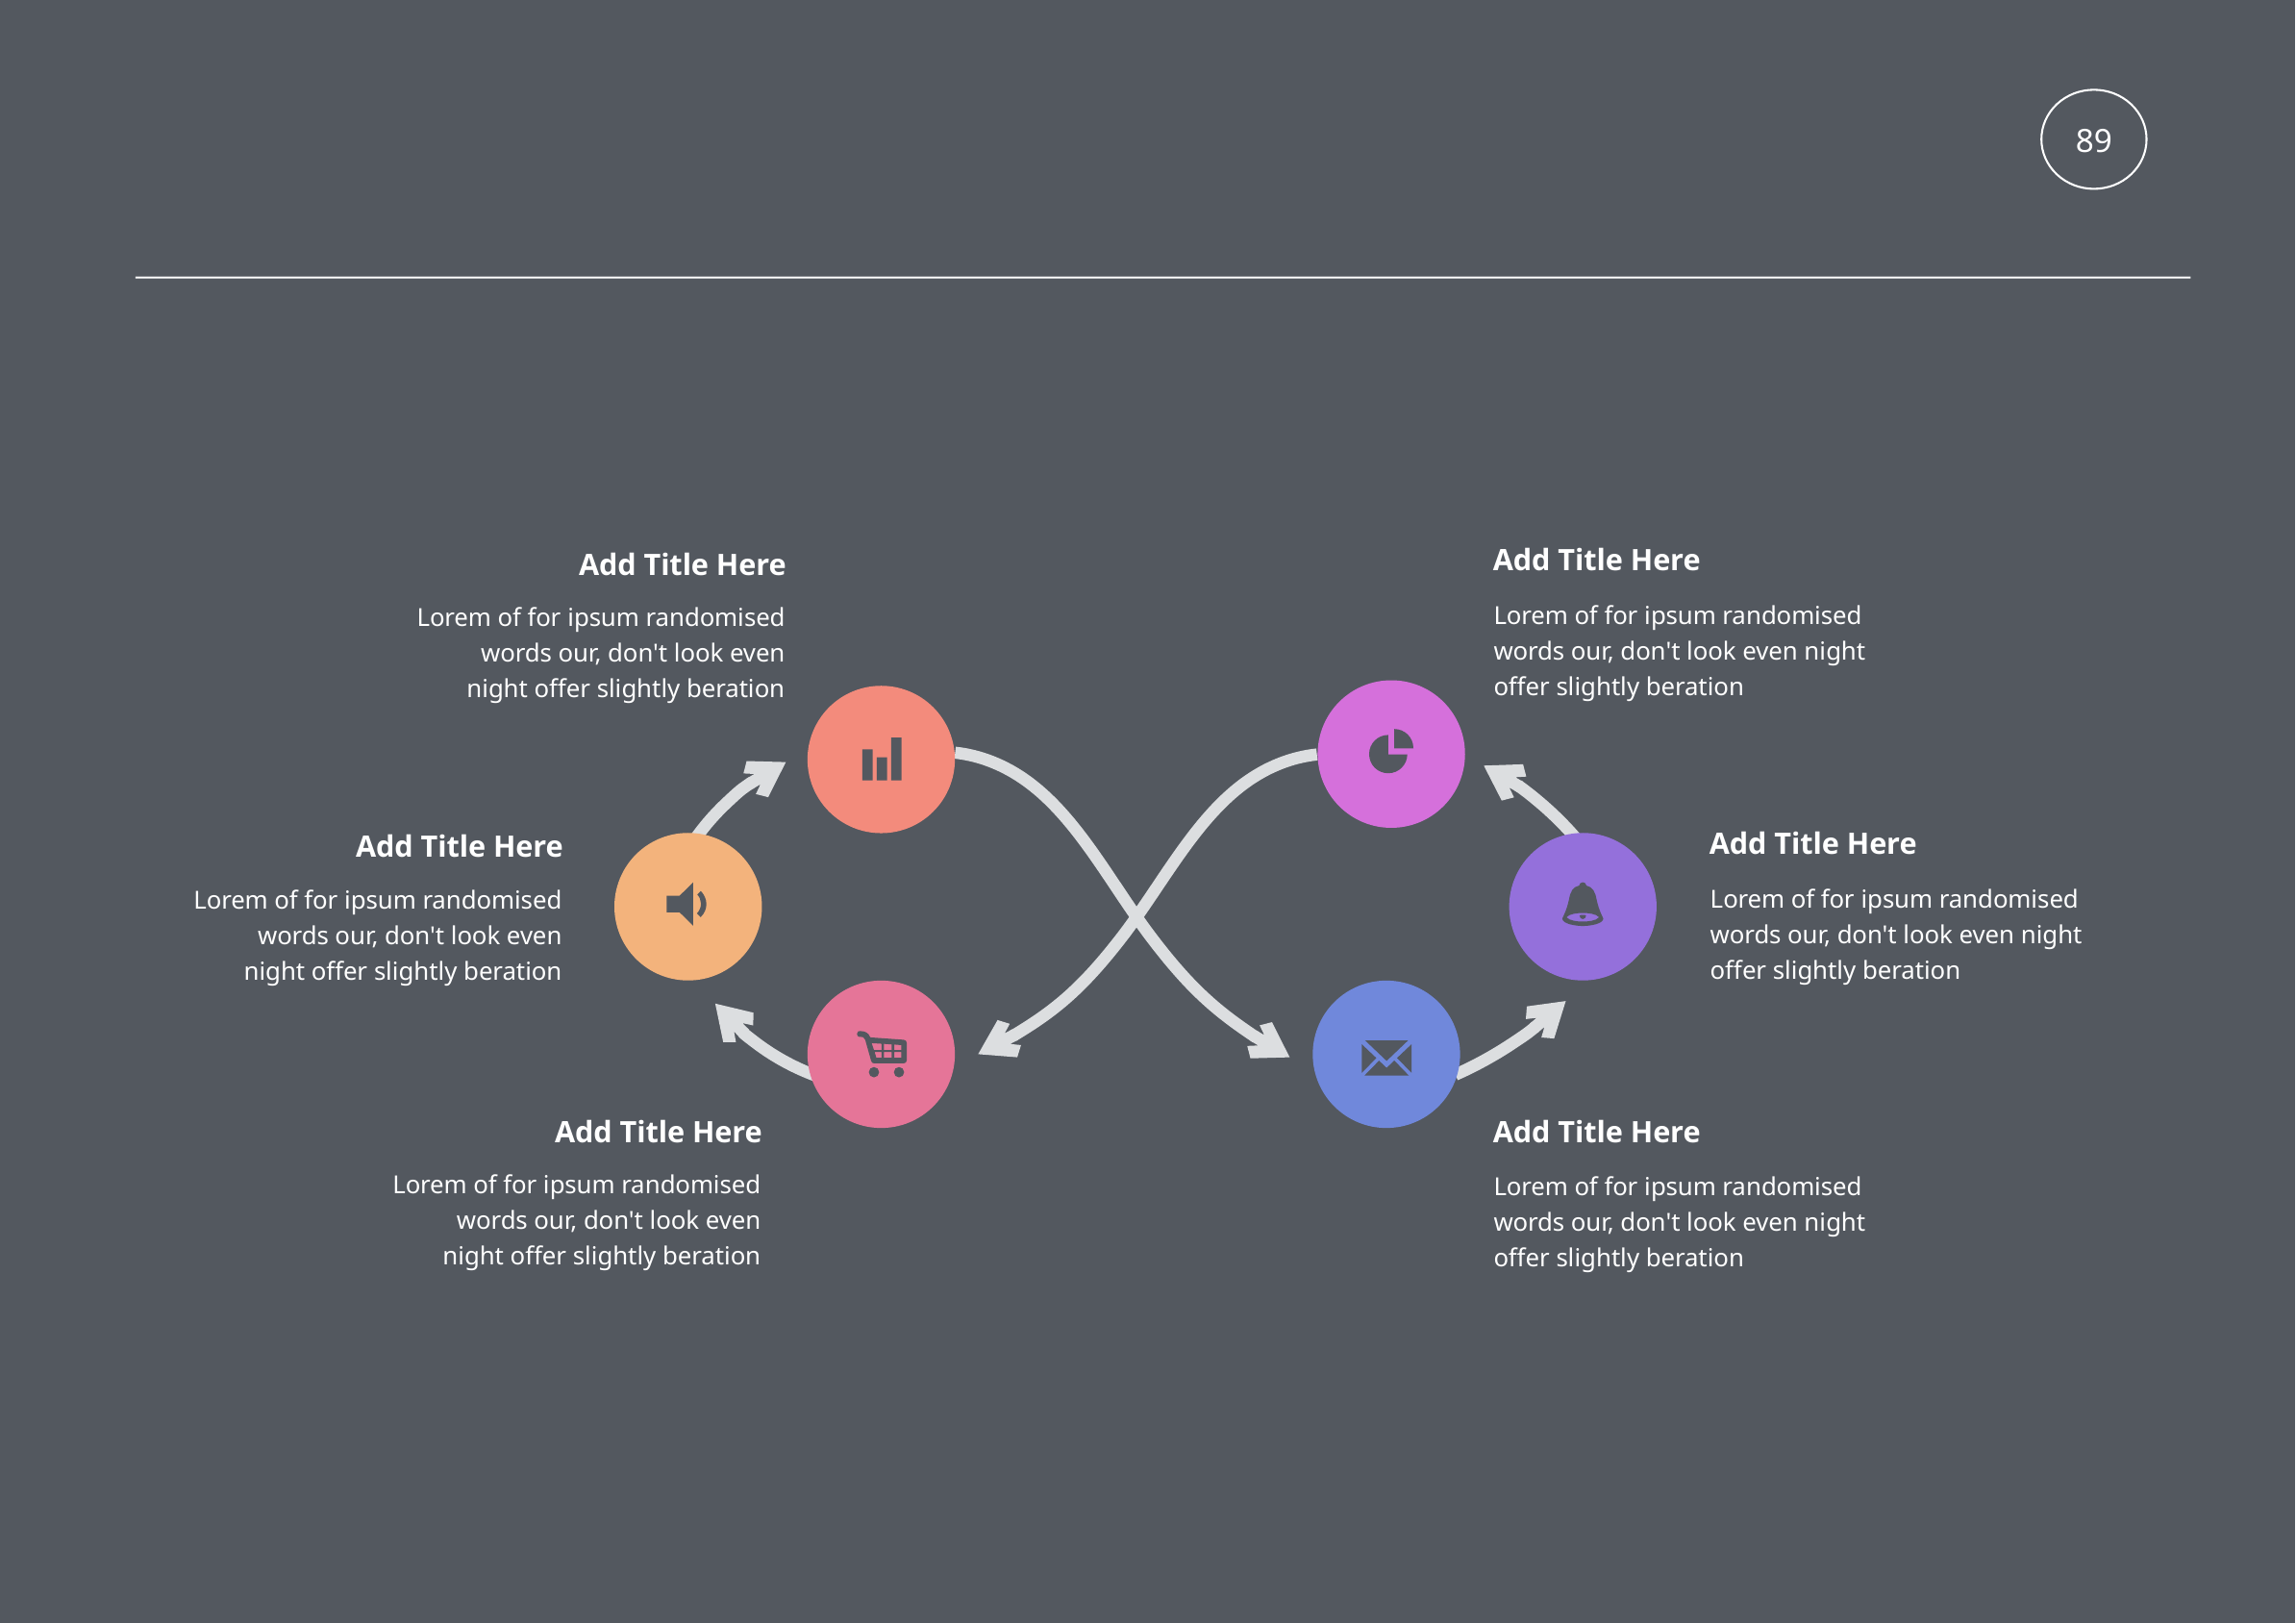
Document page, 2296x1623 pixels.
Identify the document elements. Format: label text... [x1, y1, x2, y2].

text_box [714, 1003, 810, 1074]
text_box [1312, 980, 1460, 1129]
text_box [1317, 680, 1465, 828]
text_box [1368, 735, 1408, 774]
text_box Add Title Here [320, 818, 563, 865]
text_box [696, 890, 707, 917]
text_box Add Title Here [1709, 815, 1959, 862]
text_box [861, 749, 873, 781]
text_box [876, 757, 887, 781]
text_box [666, 882, 693, 926]
text_box [1394, 729, 1414, 749]
text_box Add Title Here [1492, 532, 1743, 579]
text_box [1509, 833, 1657, 981]
text_box Lorem of for ipsum randomised words our, don't look even night offer slightly beration [391, 1153, 761, 1280]
text_box Lorem of for ipsum randomised words our, don't look even night offer slightly beration [1493, 1153, 1886, 1285]
text_box Add Title Here [1492, 1104, 1743, 1150]
text_box [978, 916, 1136, 1055]
text_box [614, 833, 762, 981]
text_box [807, 686, 956, 834]
text_box [1364, 1040, 1409, 1061]
text_box Lorem of for ipsum randomised words our, don't look even night offer slightly beration [415, 586, 786, 712]
text_box [1397, 1044, 1412, 1073]
text_box [1364, 1061, 1410, 1076]
text_box Lorem of for ipsum randomised words our, don't look even night offer slightly beration [1493, 581, 1886, 712]
text_box Add Title Here [519, 1104, 762, 1150]
text_box Lorem of for ipsum randomised words our, don't look even night offer slightly beration [1710, 865, 2103, 996]
text_box [1361, 1044, 1377, 1073]
text_box [1459, 1001, 1566, 1074]
text_box [868, 1066, 880, 1078]
text_box Lorem of for ipsum randomised words our, don't look even night offer slightly beration [192, 868, 562, 995]
text_box [699, 762, 786, 835]
text_box [1561, 882, 1604, 927]
text_box [893, 1066, 905, 1078]
text_box [890, 737, 902, 781]
text_box [1136, 754, 1317, 916]
text_box [807, 980, 956, 1129]
text_box [857, 1031, 908, 1063]
text_box Add Title Here [543, 537, 786, 584]
slide_number 89 [2039, 84, 2149, 191]
text_box [1484, 765, 1572, 834]
text_box [955, 752, 1290, 1058]
